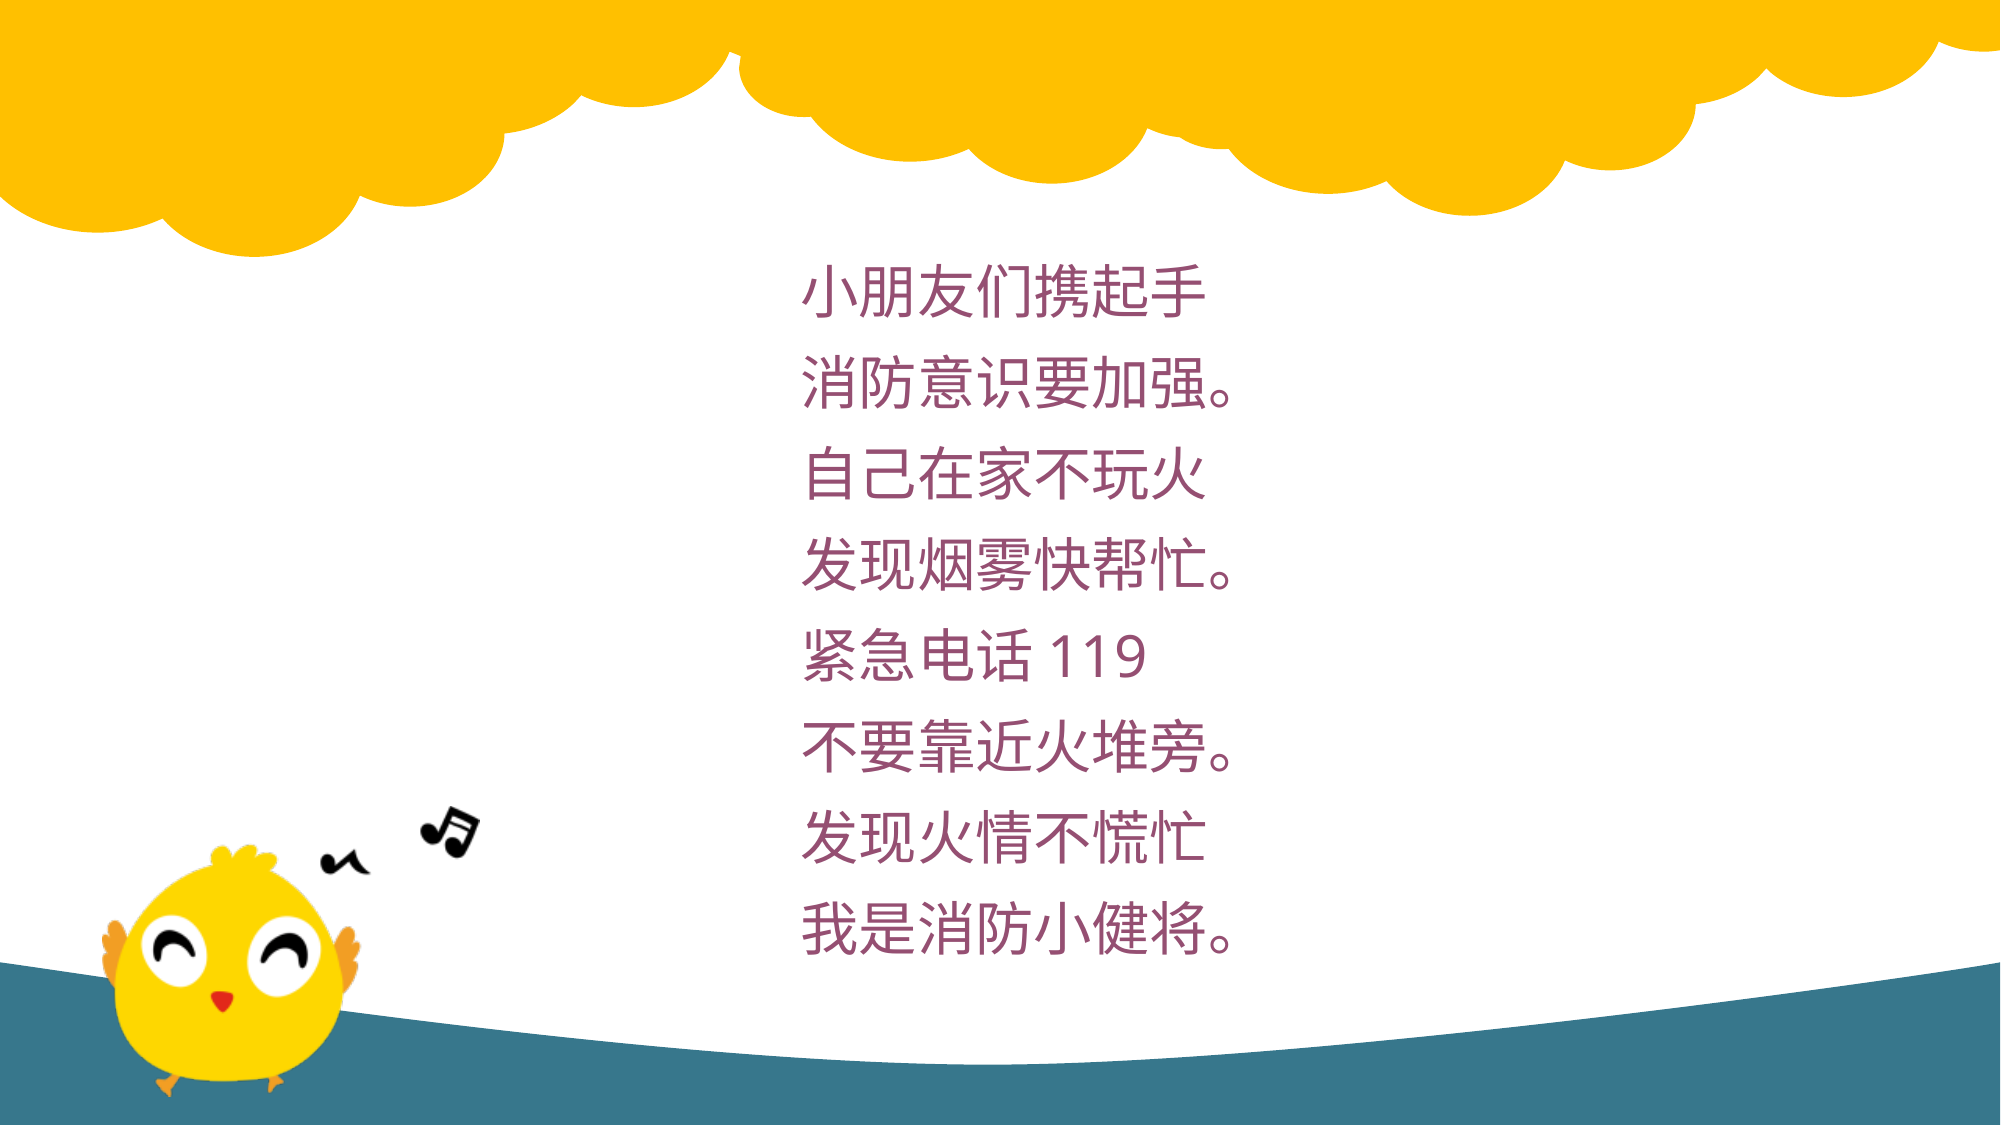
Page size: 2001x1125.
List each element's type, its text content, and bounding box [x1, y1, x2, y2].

picture [102, 806, 480, 1097]
text_box 小朋友们携起手 消防意识要加强。 自己在家不玩火 发现烟雾快帮忙。 紧急电话119 不要靠近火堆旁。 发现火情不慌忙 我是消防小健将。 [785, 227, 1266, 970]
